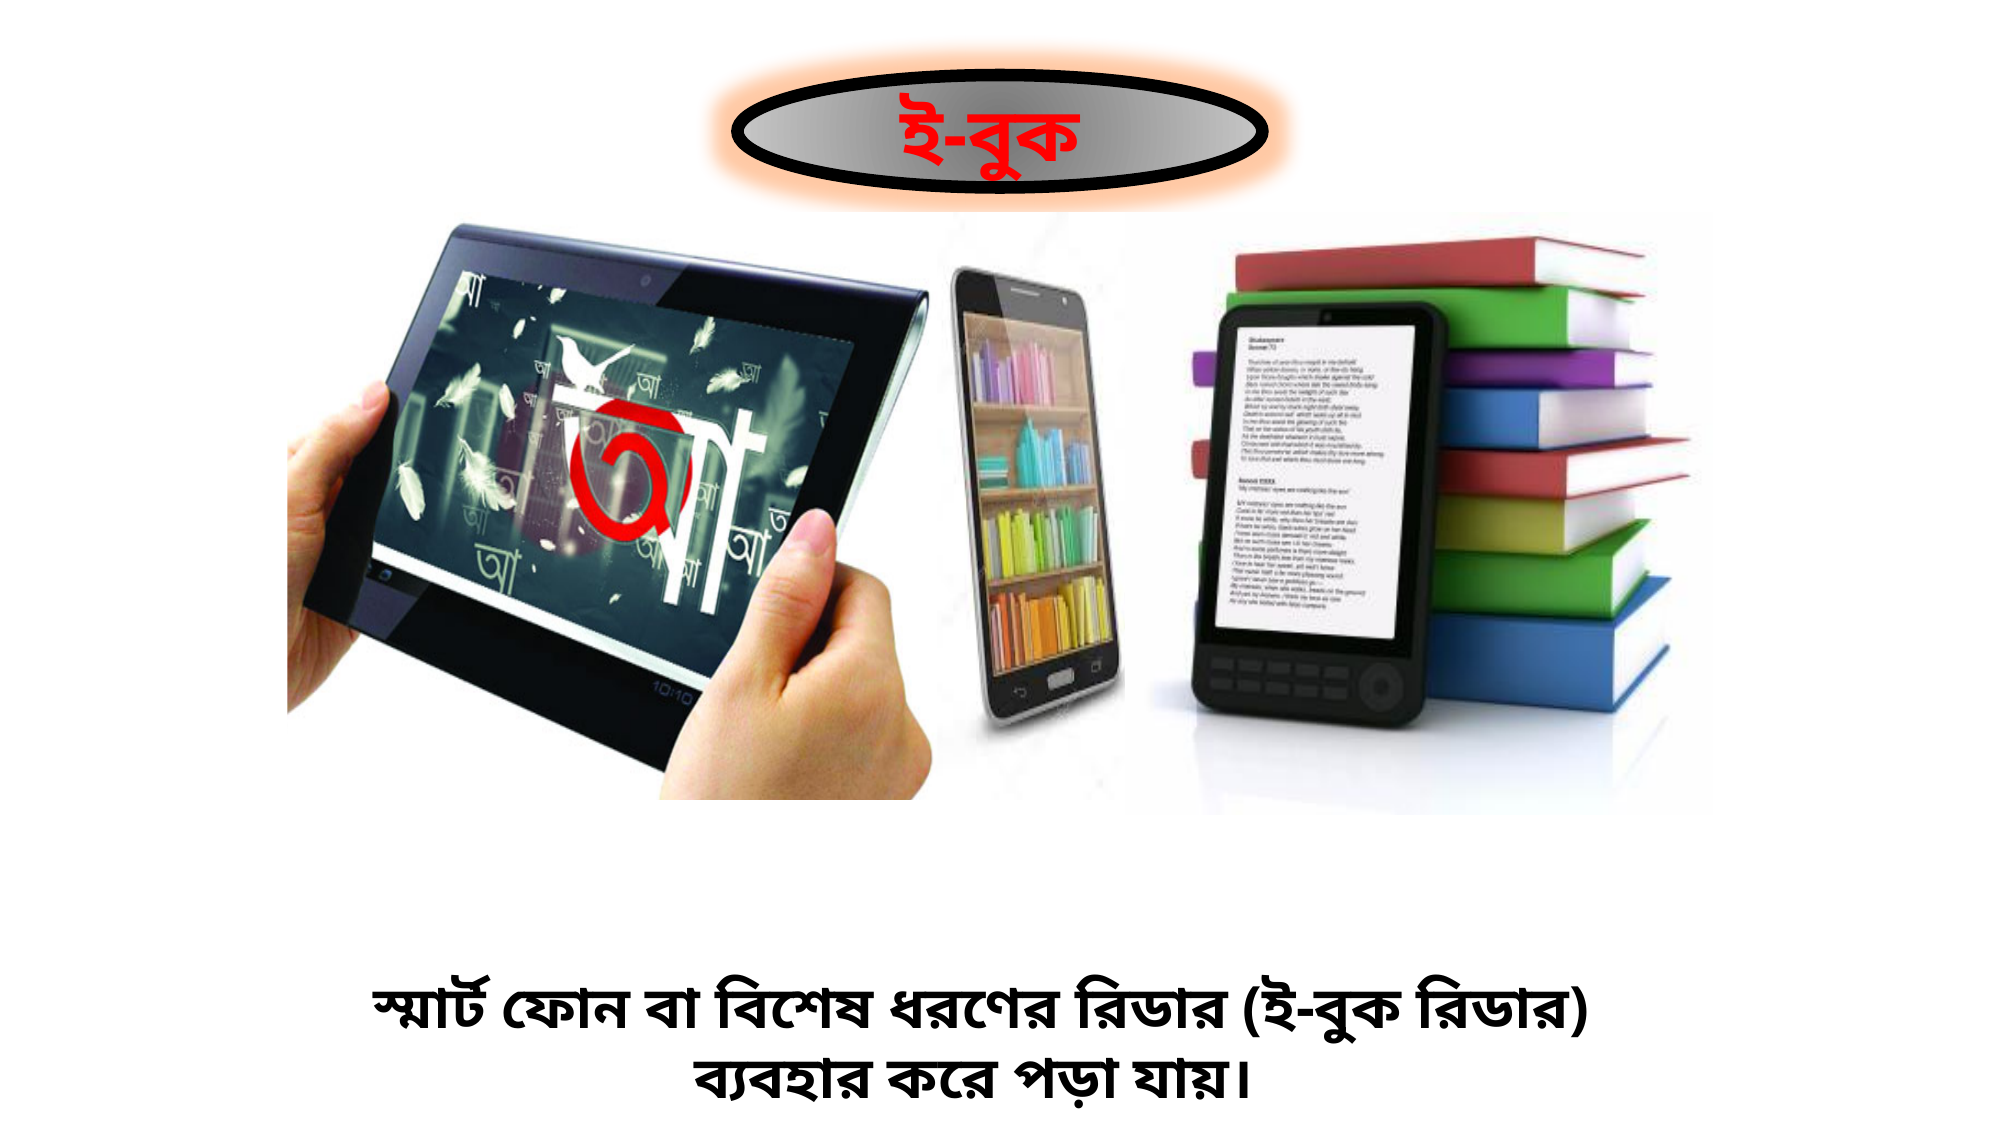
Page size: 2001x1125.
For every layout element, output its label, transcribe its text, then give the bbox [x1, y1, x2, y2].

text_box ই-বুক [736, 73, 1264, 189]
picture [287, 212, 1713, 815]
text_box স্মার্ট ফোন বা বিশেষ ধরণের রিডার (ই-বুক রিডার) ব্যবহার করে পড়া যায়। [262, 962, 1700, 1118]
